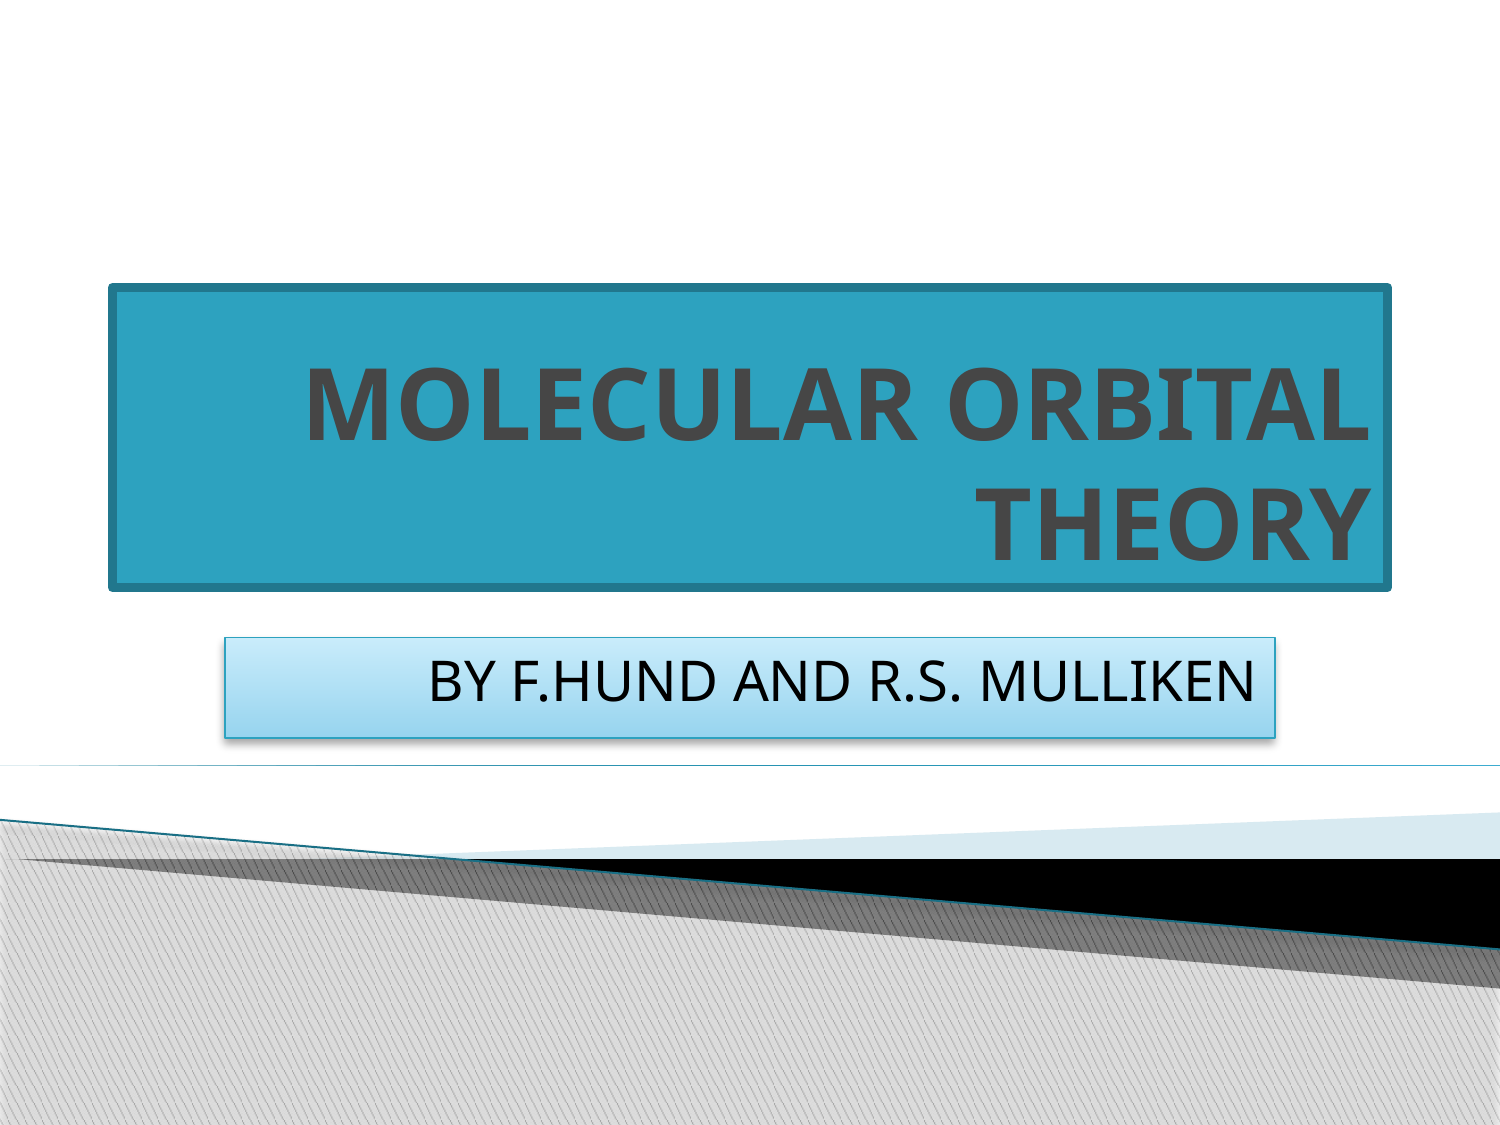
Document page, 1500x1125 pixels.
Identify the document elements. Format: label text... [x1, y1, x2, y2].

title MOLECULAR ORBITAL THEORY [108, 283, 1392, 592]
subtitle BY F.HUND AND R.S. MULLIKEN [224, 637, 1276, 739]
picture [5, 859, 1500, 989]
